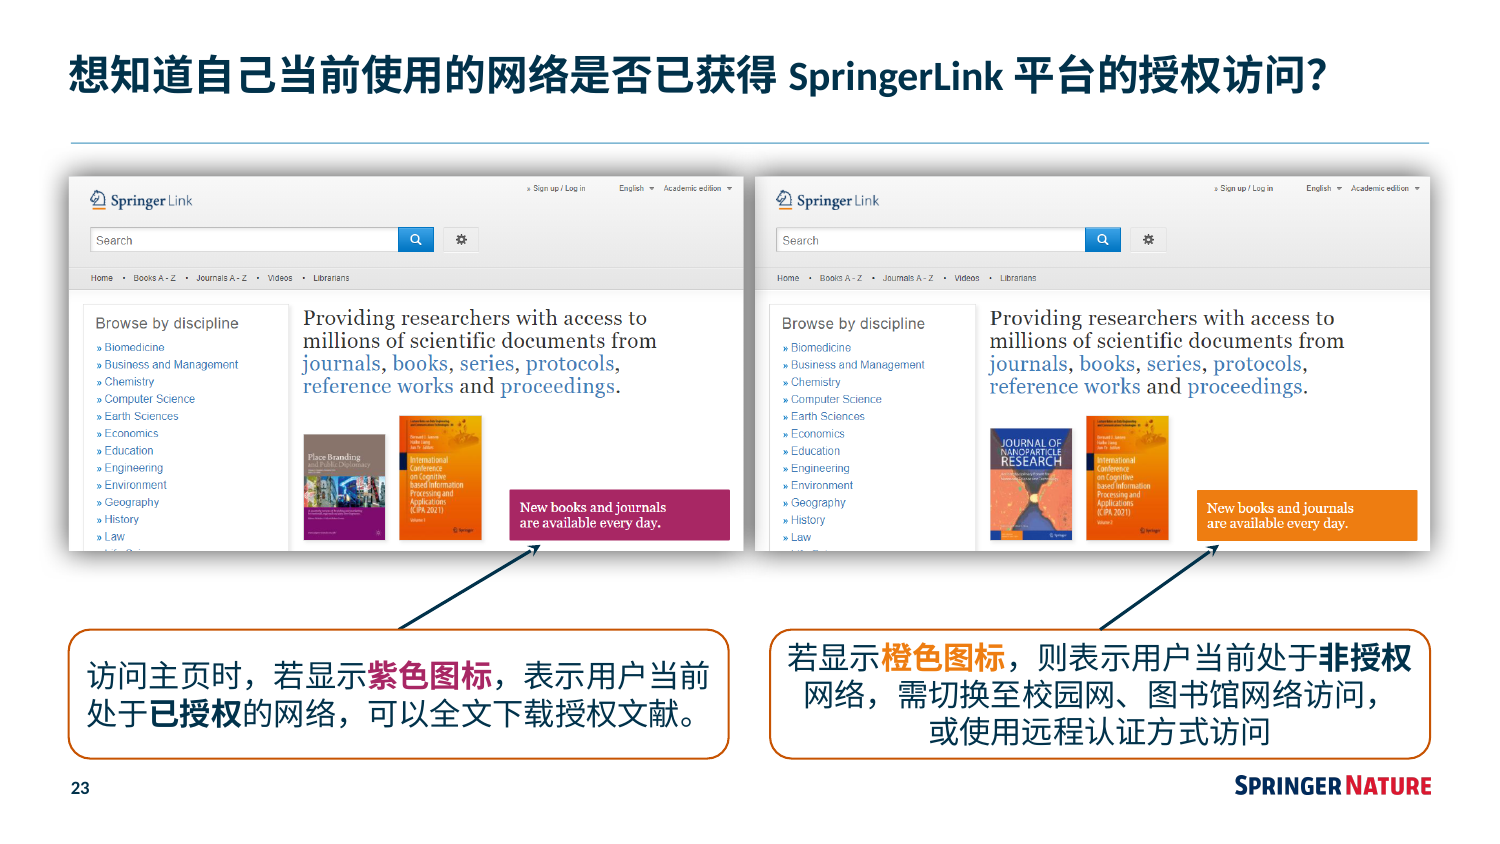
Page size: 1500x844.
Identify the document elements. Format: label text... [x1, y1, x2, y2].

picture [754, 175, 1431, 551]
text_box 访问主页时，若显示紫色图标，表示用户当前处于已授权的网络，可以全文下载授权文献。 [68, 629, 729, 759]
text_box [398, 544, 541, 630]
picture [68, 175, 744, 551]
picture [1235, 775, 1431, 795]
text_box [1099, 544, 1220, 630]
title 想知道自己当前使用的网络是否已获得SpringerLink平台的授权访问？ [68, 46, 1431, 92]
text_box 若显示橙色图标，则表示用户当前处于非授权网络，需切换至校园网、图书馆网络访问， 或使用远程认证方式访问 [770, 629, 1431, 759]
